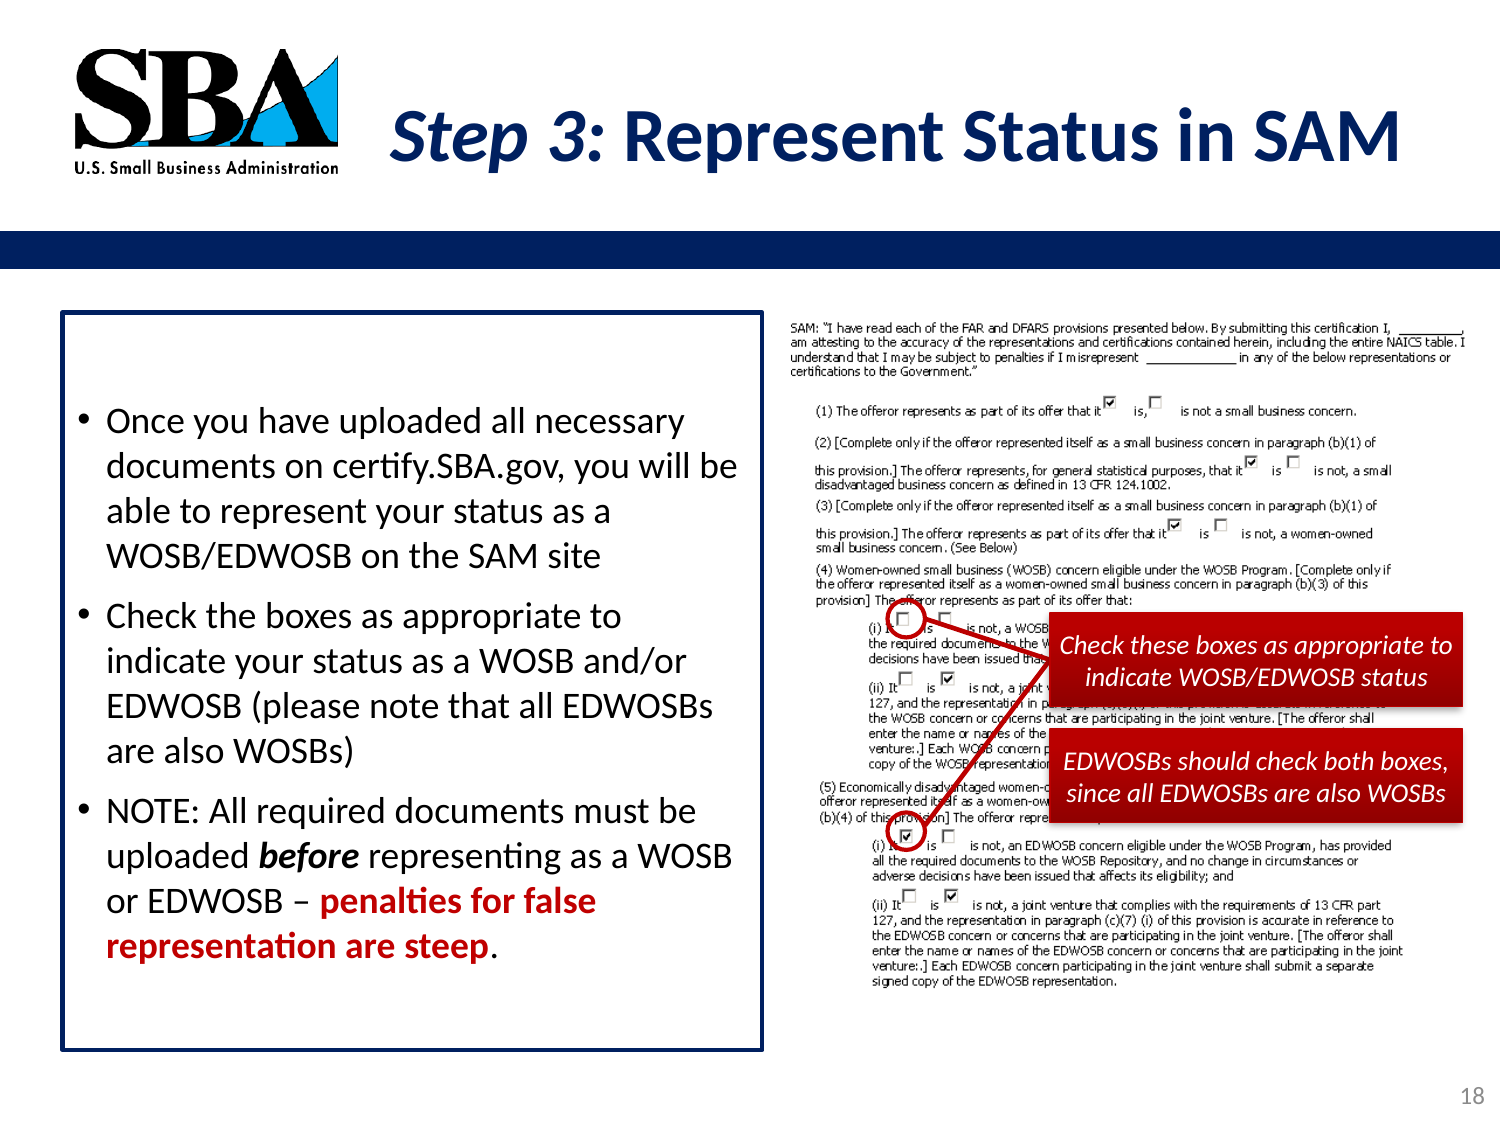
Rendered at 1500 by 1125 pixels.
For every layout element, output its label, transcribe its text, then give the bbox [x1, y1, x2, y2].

text_box Once you have uploaded all necessary documents on certify.SBA.gov, you will be able to represent your status as a WOSB/EDWOSB on the SAM site Check the boxes as appropriate to indicate your status as a WOSB and/or EDWOSB (please note that all EDWOSBs are also WOSBs) NOTE: All required documents must be uploaded before representing as a WOSB or EDWOSB – penalties for false representation are steep. [60, 310, 764, 1052]
slide_number 18 [1149, 1065, 1500, 1125]
picture [791, 319, 1500, 1043]
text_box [924, 659, 1051, 826]
title Step 3: Represent Status in SAM [375, 37, 1500, 225]
picture [75, 49, 338, 174]
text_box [924, 618, 1051, 659]
